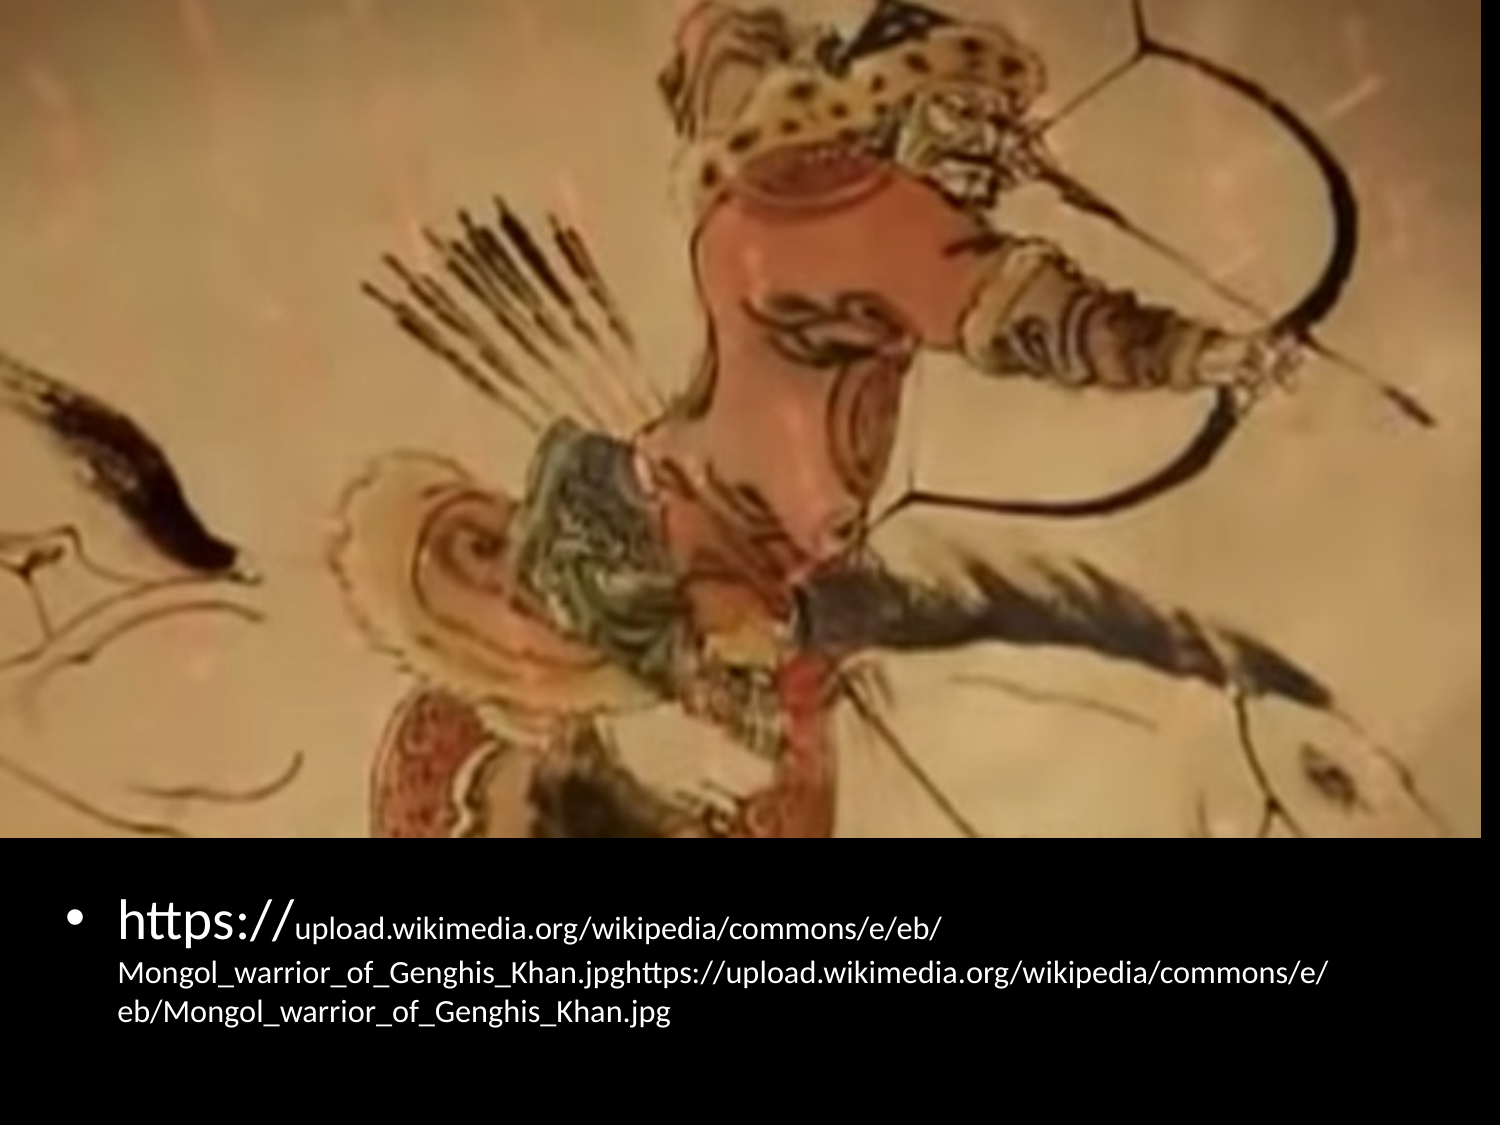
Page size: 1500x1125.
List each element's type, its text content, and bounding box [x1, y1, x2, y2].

list https://upload.wikimedia.org/wikipedia/commons/e/eb/Mongol_warrior_of_Genghis_Khan.jpghttps://upload.wikimedia.org/wikipedia/commons/e/eb/Mongol_warrior_of_Genghis_Khan.jpg [50, 875, 1400, 1038]
picture [0, 0, 1481, 838]
